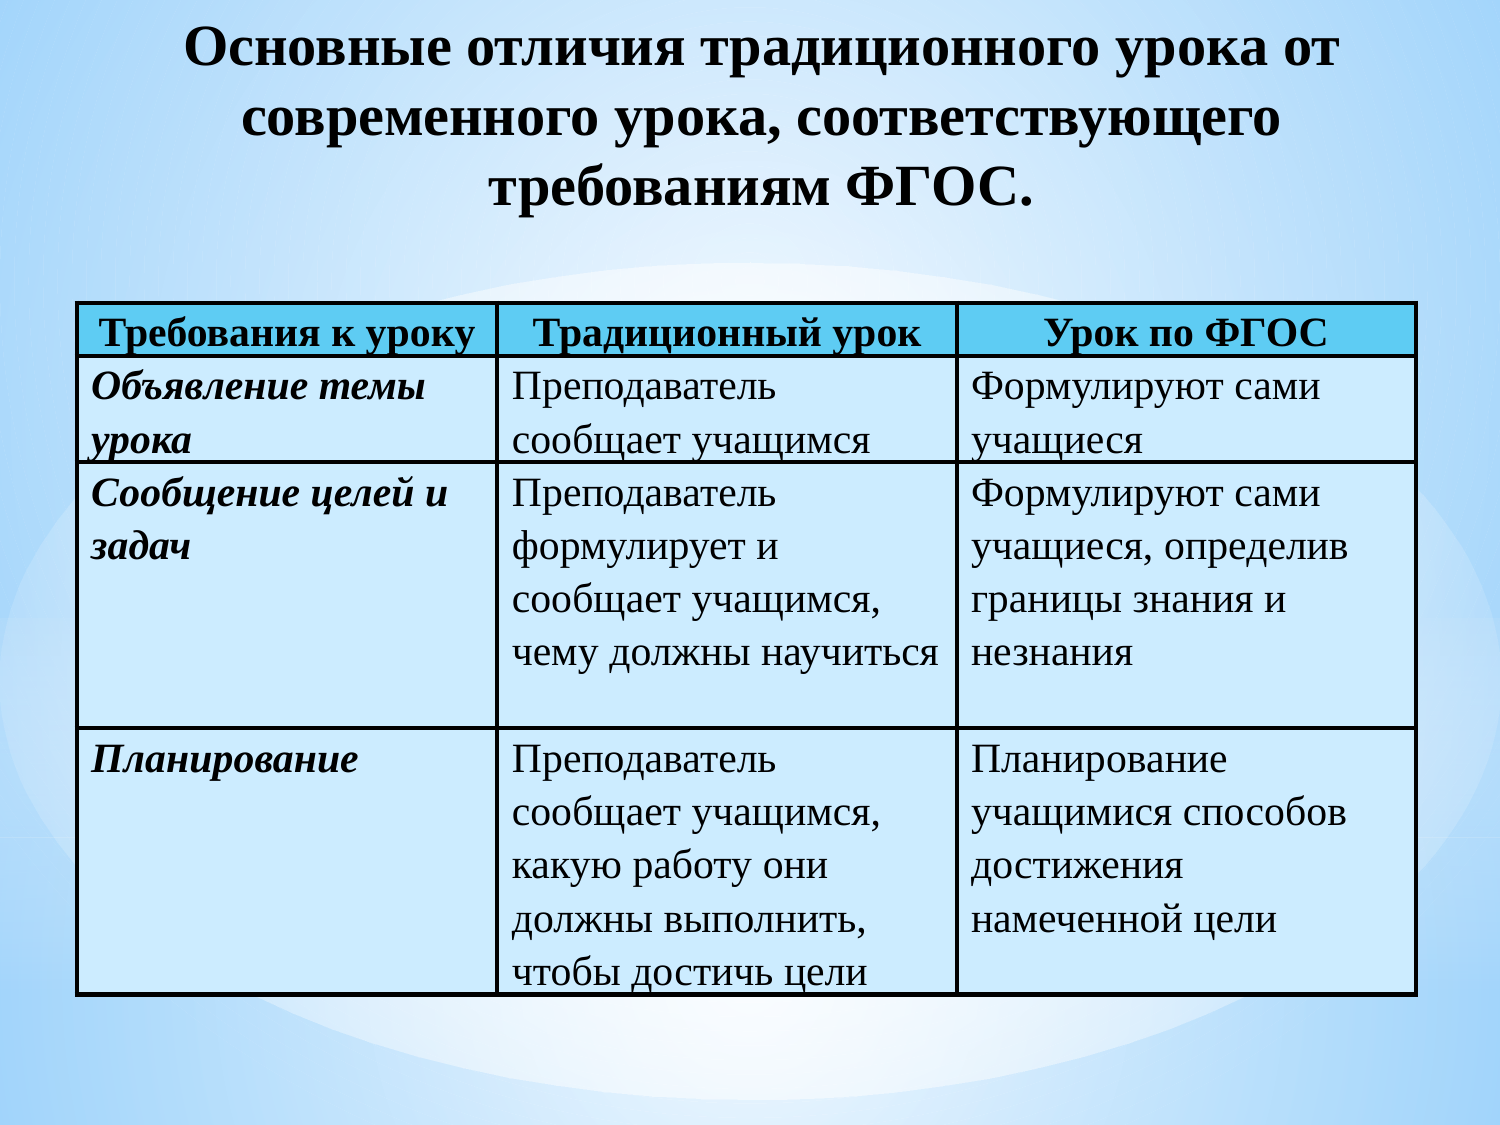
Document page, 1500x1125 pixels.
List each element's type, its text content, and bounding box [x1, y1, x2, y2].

table_cell Преподаватель формулирует и сообщает учащимся, чему должны научиться [499, 464, 955, 726]
table_cell Формулируют сами учащиеся [959, 358, 1414, 460]
table_cell Формулируют сами учащиеся, определив границы знания и незнания [959, 464, 1414, 726]
table_cell Сообщение целей и задач [79, 464, 495, 726]
table_cell Объявление темы урока [79, 358, 495, 460]
table_cell Преподаватель сообщает учащимся, какую работу они должны выполнить, чтобы достичь цели [499, 730, 955, 992]
table_header Урок по ФГОС [959, 305, 1414, 354]
title Основные отличия традиционного урока от современного урока, соответствующего требованиям ФГОС. [58, 0, 1465, 213]
table_cell Преподаватель сообщает учащимся [499, 358, 955, 460]
table_header Традиционный урок [499, 305, 955, 354]
table_header Требования к уроку [79, 305, 495, 354]
table_cell Планирование [79, 730, 495, 992]
table_cell Планирование учащимися способов достижения намеченной цели [959, 730, 1414, 992]
